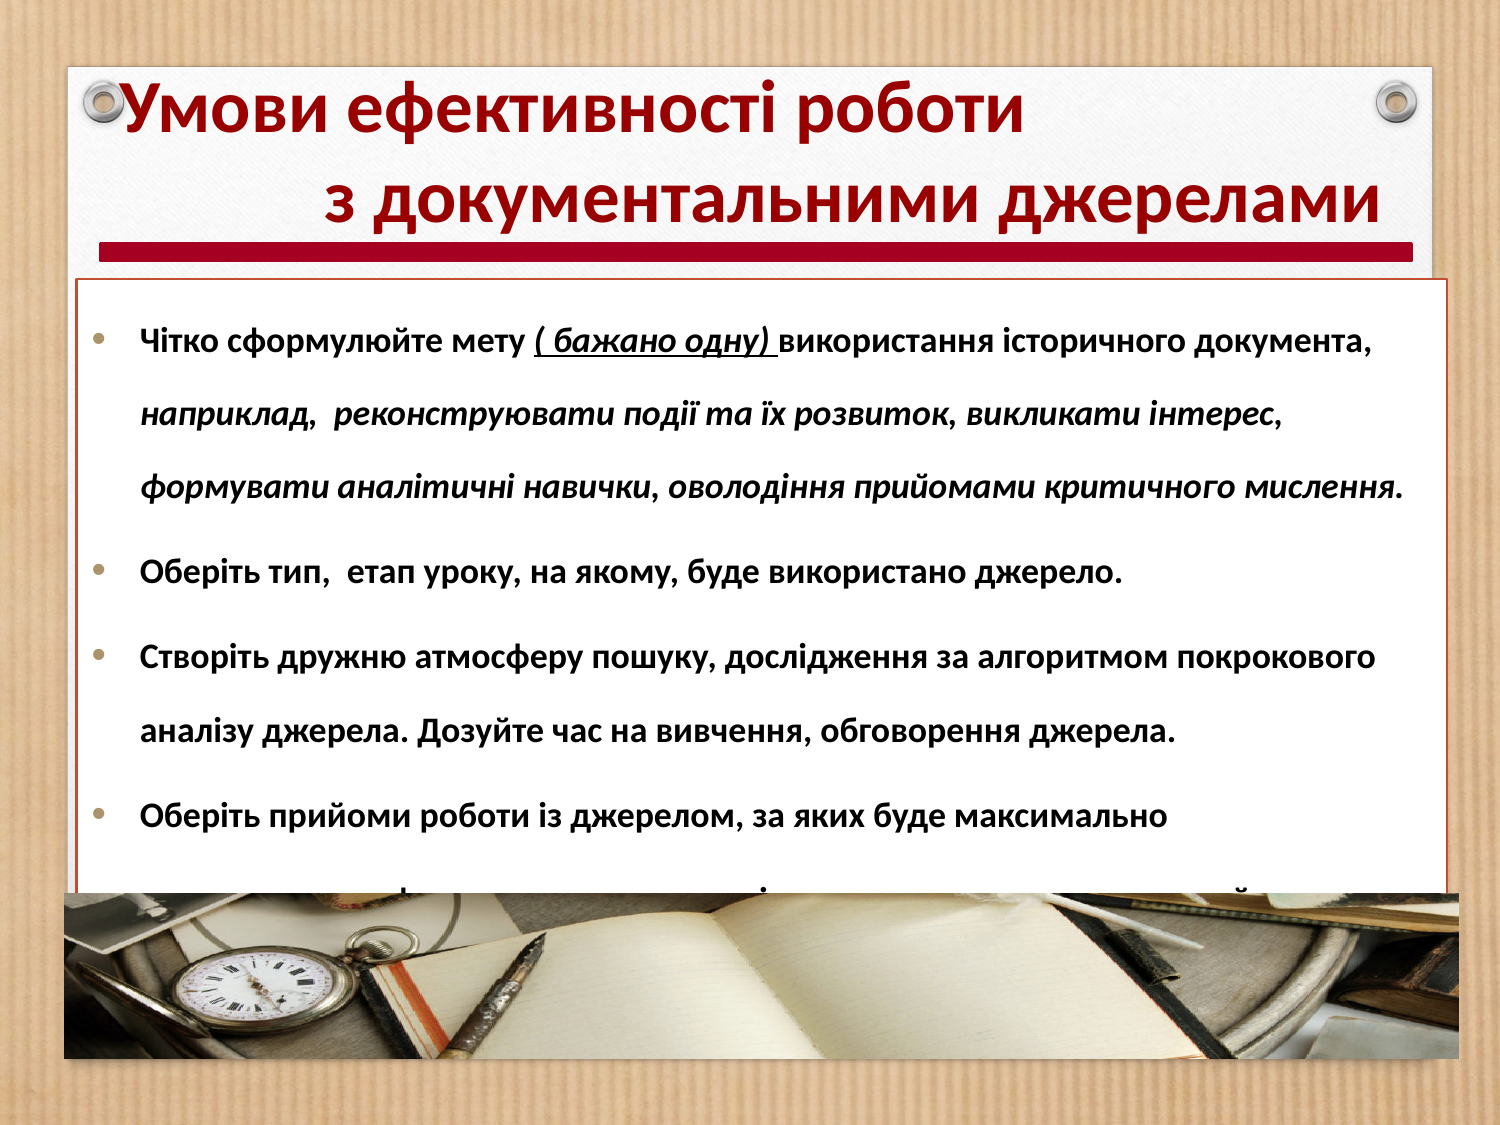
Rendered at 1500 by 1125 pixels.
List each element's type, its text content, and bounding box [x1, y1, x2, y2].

title Умови ефективності роботи з документальними джерелами [100, 54, 1438, 240]
picture [0, 0, 1500, 1125]
list Чітко сформулюйте мету ( бажано одну) використання історичного документа, наприклад, реконструювати події та їх розвиток, викликати інтерес, формувати аналітичні навички, оволодіння прийомами критичного мислення. Оберіть тип, етап уроку, на якому, буде використано джерело. Створіть дружню атмосферу пошуку, дослідження за алгоритмом покрокового аналізу джерела. Дозуйте час на вивчення, обговорення джерела. Оберіть прийоми роботи із джерелом, за яких буде максимально досягнута мета з формування ключових і предметних компетентностей . [75, 278, 1448, 892]
text_box [99, 242, 1413, 262]
